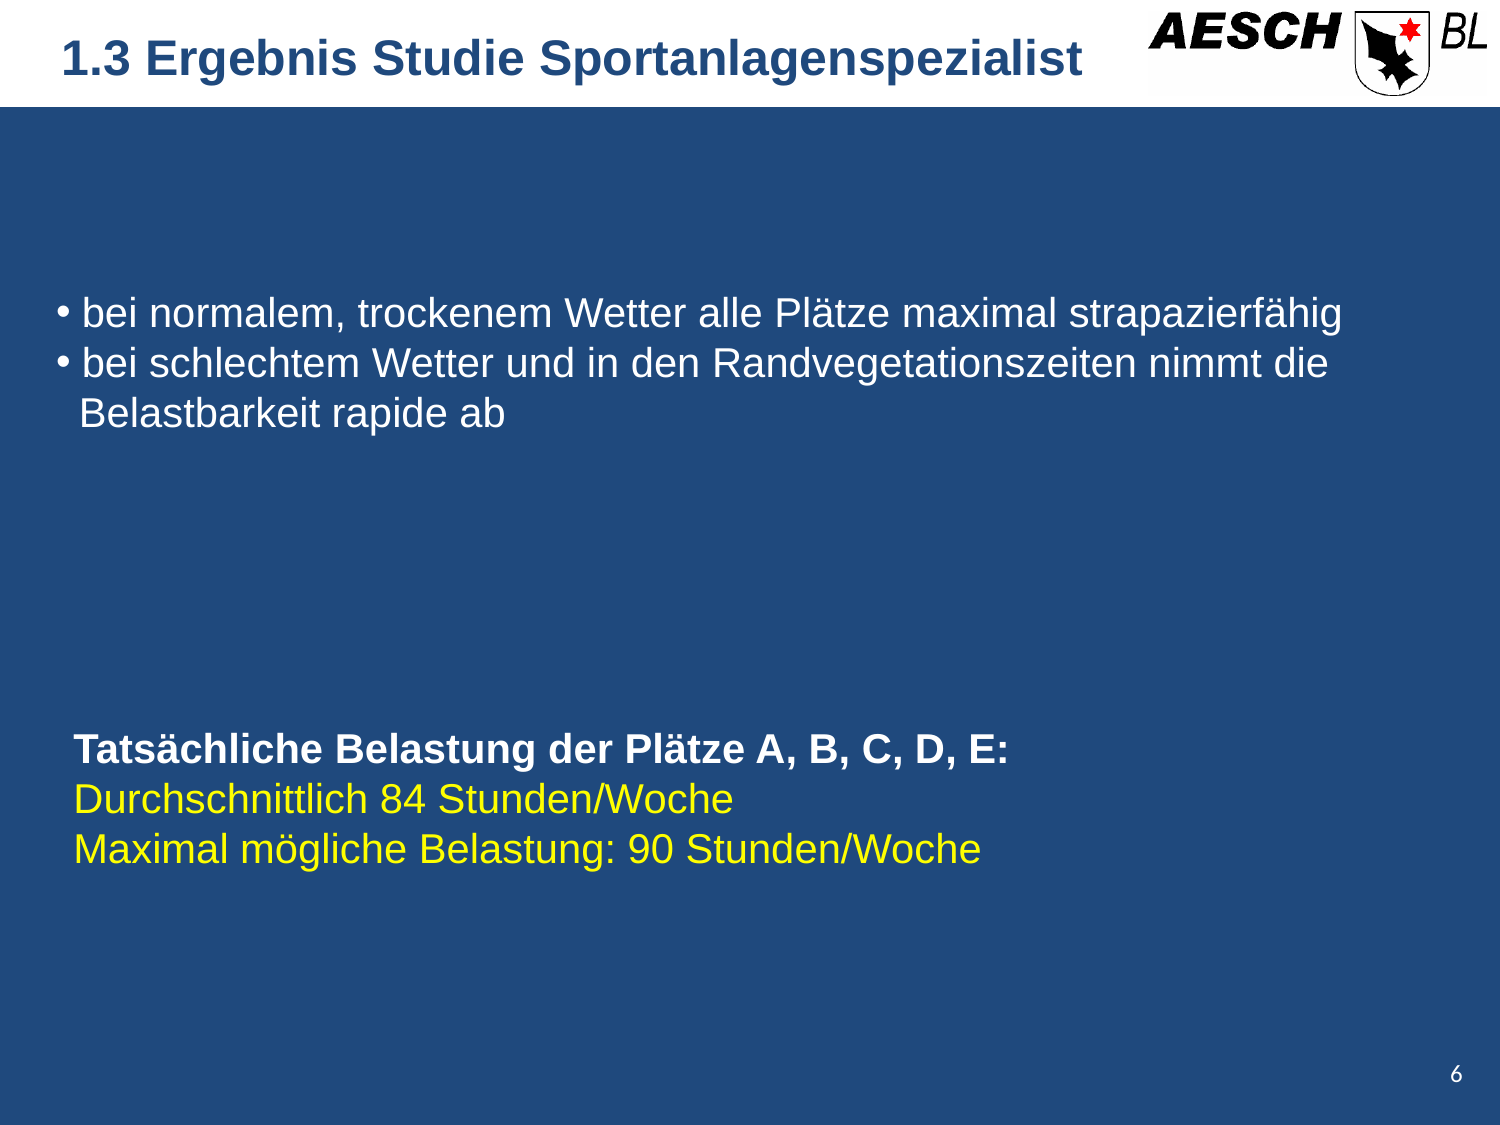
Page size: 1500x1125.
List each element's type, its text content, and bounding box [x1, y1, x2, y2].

text_box 1.3 Ergebnis Studie Sportanlagenspezialist [46, 17, 1161, 93]
picture [1148, 11, 1487, 96]
slide_number 6 [1127, 1042, 1478, 1103]
text_box Tatsächliche Belastung der Plätze A, B, C, D, E: Durchschnittlich 84 Stunden/Woche Maximal mögliche Belastung: 90 Stunden/Woche [58, 714, 1483, 880]
text_box bei normalem, trockenem Wetter alle Plätze maximal strapazierfähig bei schlechtem Wetter und in den Randvegetationszeiten nimmt die Belastbarkeit rapide ab [41, 278, 1424, 444]
